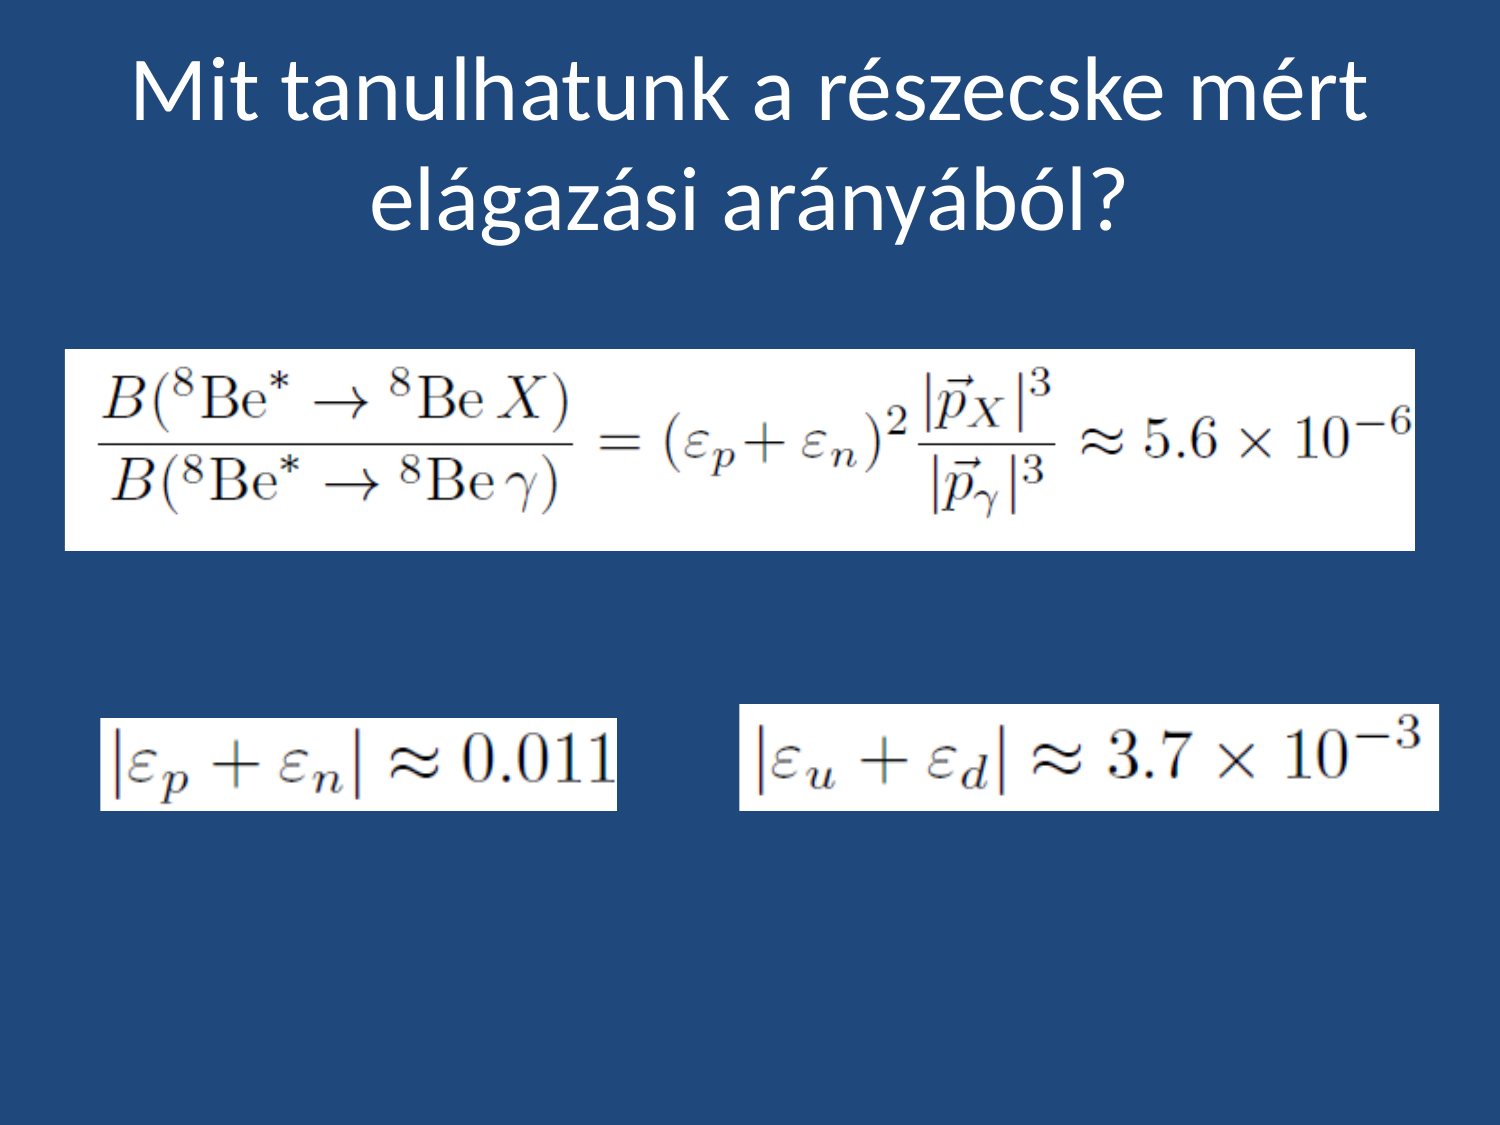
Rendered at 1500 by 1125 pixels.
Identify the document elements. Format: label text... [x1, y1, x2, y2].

picture [100, 718, 618, 811]
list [64, 349, 1416, 552]
title Mit tanulhatunk a részecske mért elágazási arányából? [75, 45, 1425, 233]
picture [739, 703, 1440, 811]
